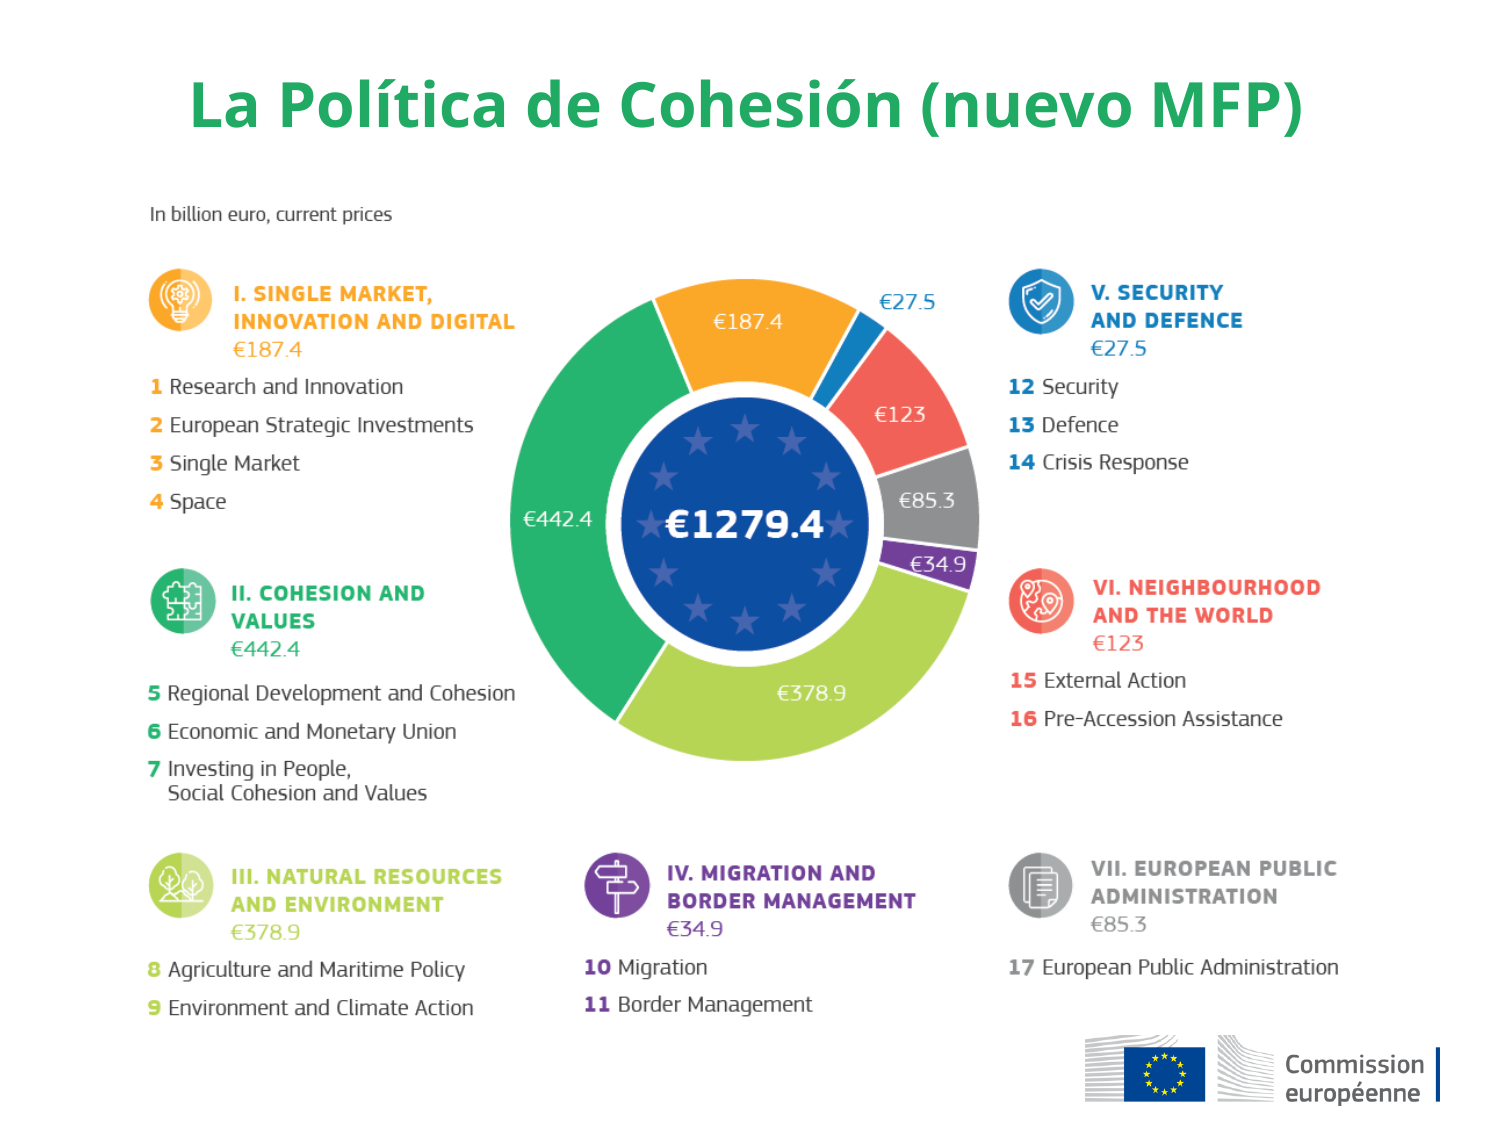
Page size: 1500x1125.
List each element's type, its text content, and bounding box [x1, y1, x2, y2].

text_box La Política de Cohesión (nuevo MFP) [53, 57, 1440, 148]
picture [111, 198, 1440, 1106]
